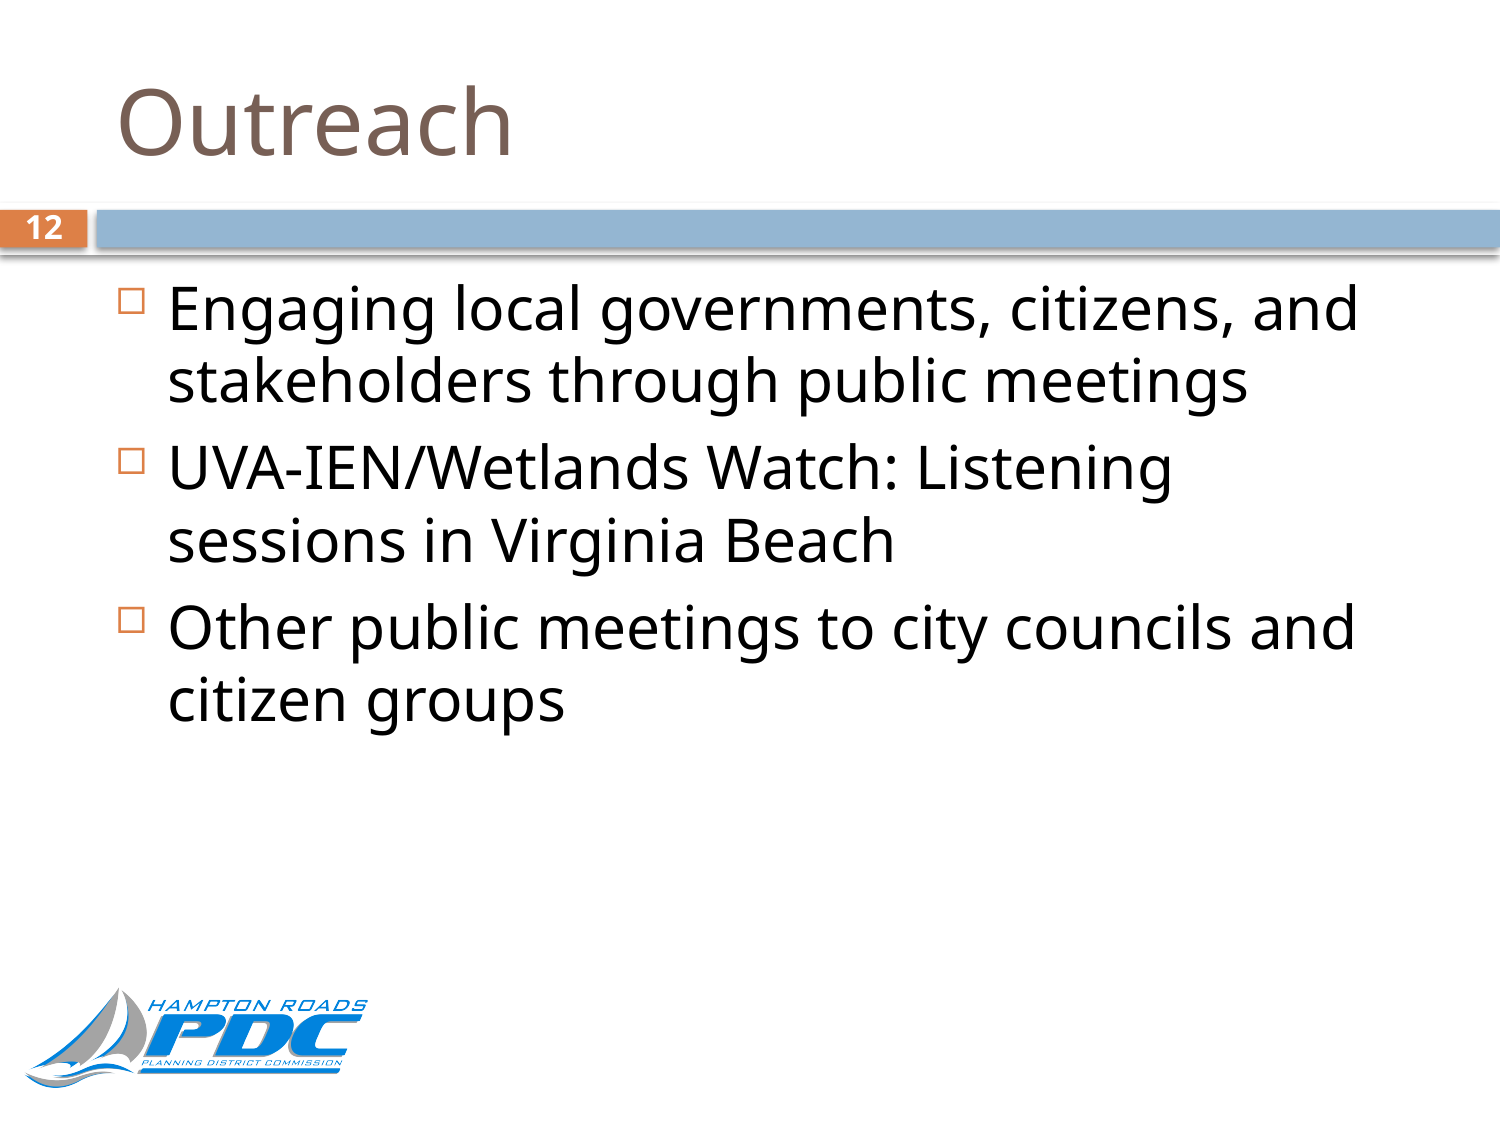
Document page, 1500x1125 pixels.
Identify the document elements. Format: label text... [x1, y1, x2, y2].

title Outreach [100, 37, 1439, 201]
list Engaging local governments, citizens, and stakeholders through public meetings UVA-IEN/Wetlands Watch: Listening sessions in Virginia Beach Other public meetings to city councils and citizen groups [100, 262, 1439, 1001]
text_box 12 [0, 208, 88, 249]
picture [24, 987, 368, 1088]
